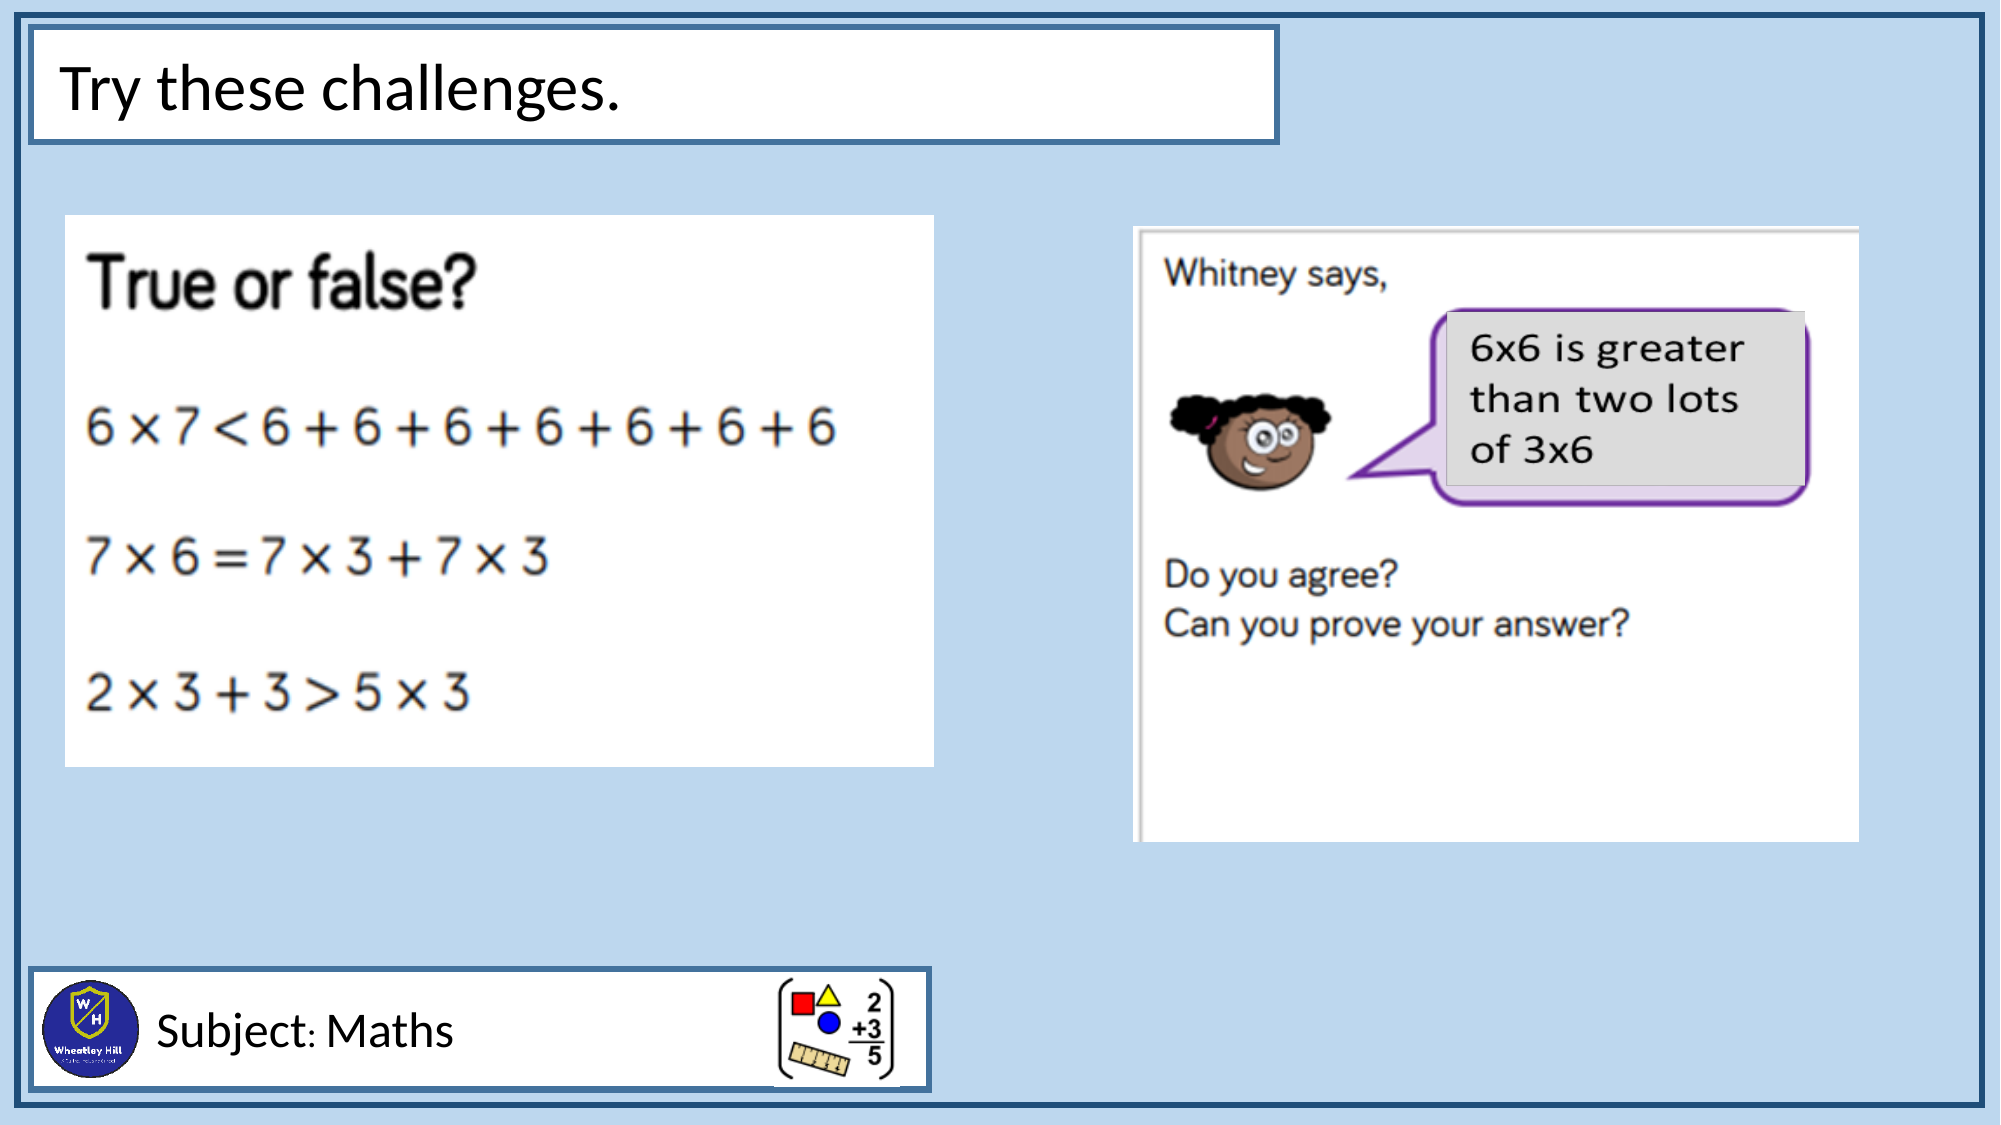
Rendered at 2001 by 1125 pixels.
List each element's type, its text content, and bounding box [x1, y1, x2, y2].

text_box [30, 968, 930, 1091]
picture [42, 980, 142, 1079]
text_box [30, 26, 1278, 143]
text_box Try these challenges. [44, 36, 1264, 132]
picture [65, 215, 934, 767]
text_box Subject: Maths [142, 989, 774, 1065]
picture [1133, 226, 1859, 842]
text_box [16, 14, 1983, 1106]
picture [774, 974, 900, 1087]
